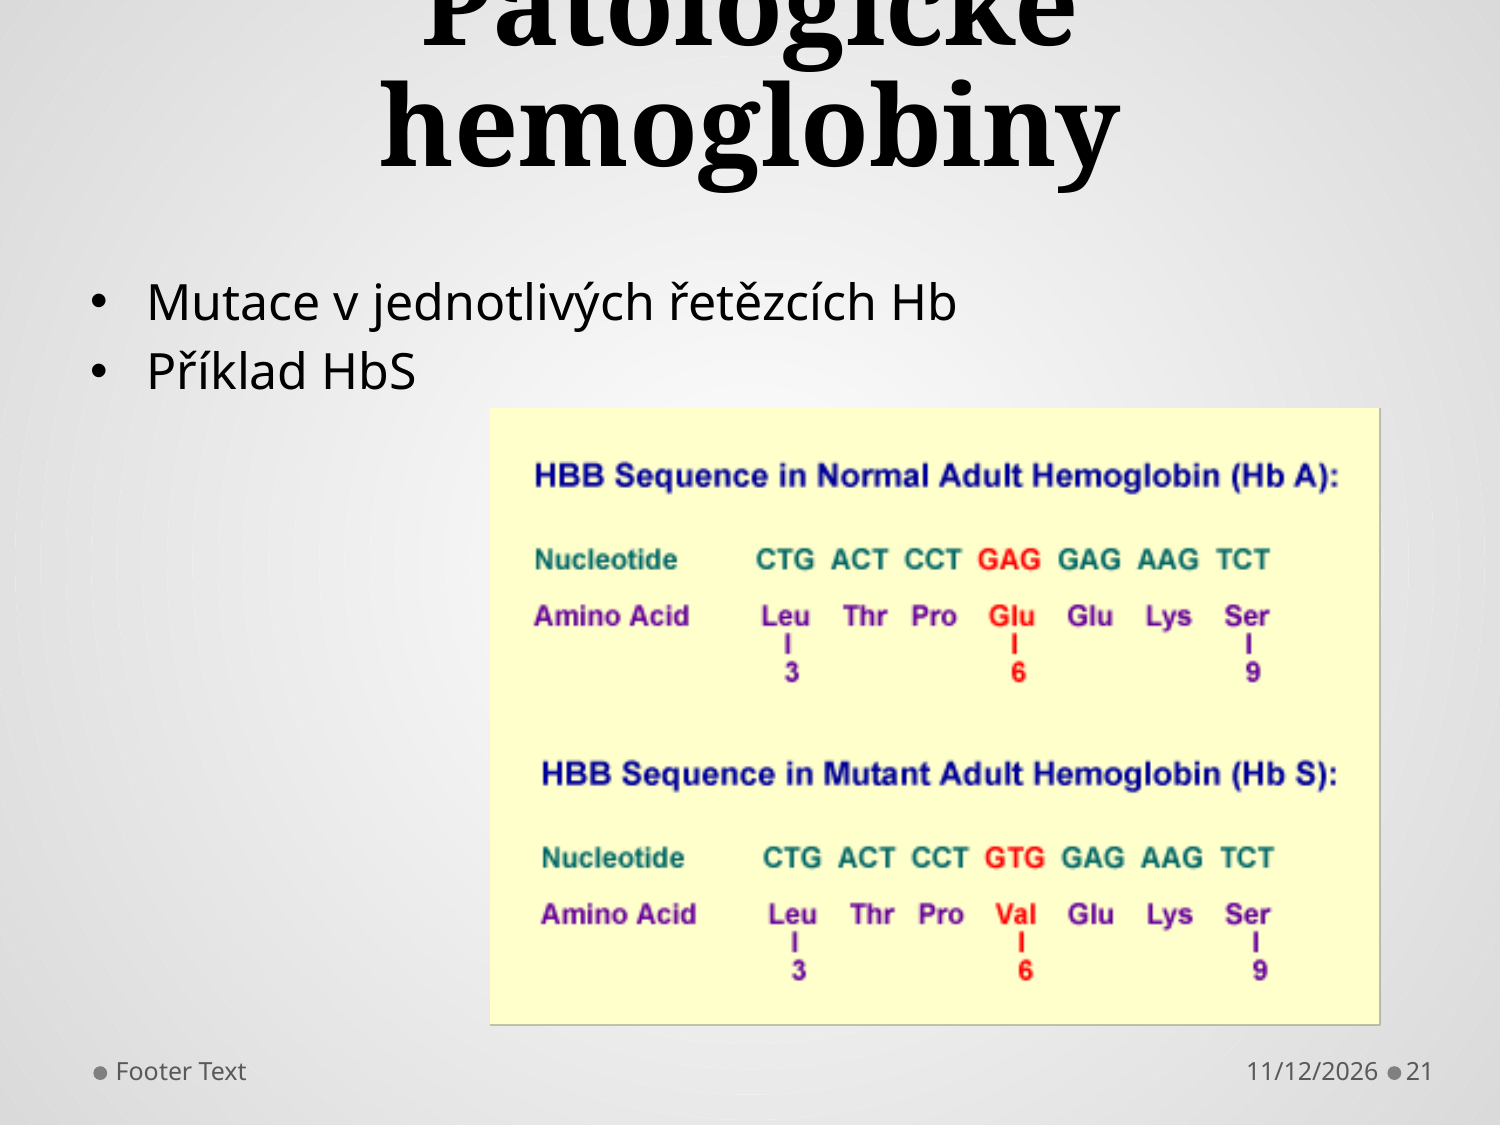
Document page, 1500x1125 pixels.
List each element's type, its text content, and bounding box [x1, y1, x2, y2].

list Mutace v jednotlivých řetězcích Hb Příklad HbS [75, 262, 1425, 1005]
picture [489, 408, 1384, 1028]
slide_number 21 [1401, 1042, 1494, 1103]
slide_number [1043, 1042, 1386, 1103]
title Patologické hemoglobiny [75, 0, 1425, 197]
footer Footer Text [108, 1042, 576, 1103]
